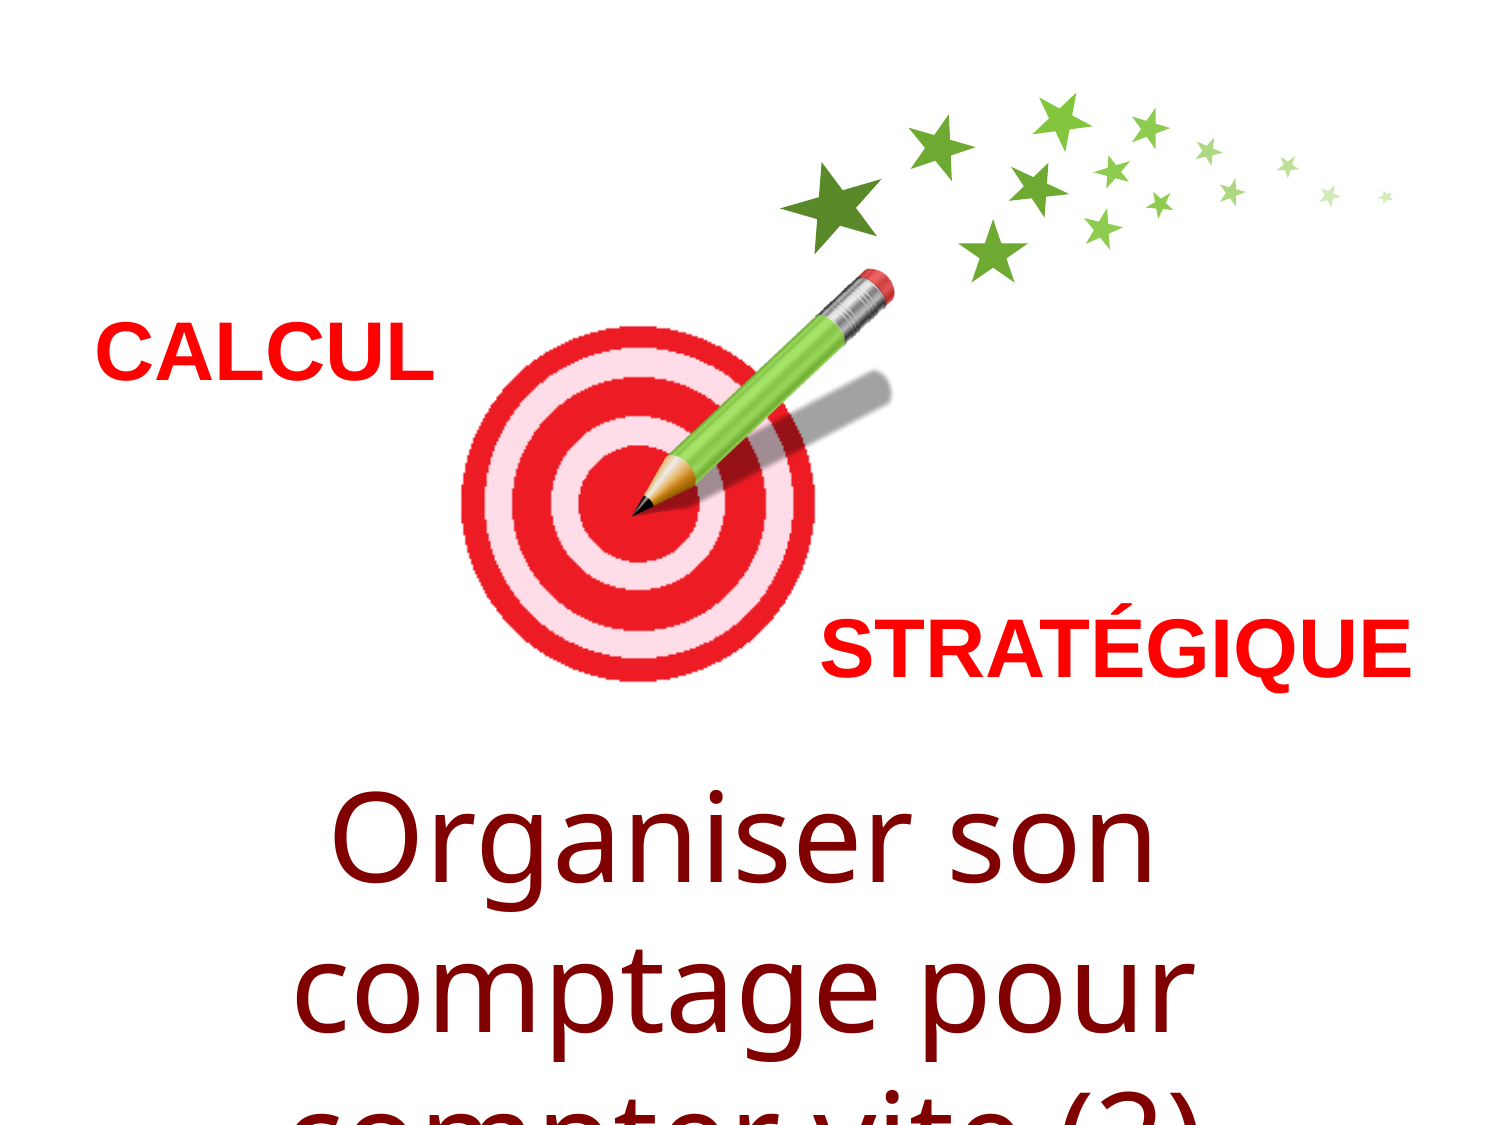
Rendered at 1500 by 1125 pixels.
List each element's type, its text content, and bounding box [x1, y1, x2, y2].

text_box [1133, 110, 1168, 148]
text_box [1034, 94, 1091, 150]
text_box [1380, 192, 1391, 203]
text_box [1010, 164, 1067, 216]
text_box [1278, 158, 1297, 176]
text_box [910, 116, 974, 179]
text_box [1086, 210, 1121, 248]
text_box [1321, 186, 1339, 206]
picture [454, 232, 919, 690]
text_box STRATÉGIQUE [813, 588, 1440, 718]
text_box Organiser son comptage pour compter vite (2) [53, 751, 1436, 993]
text_box [782, 164, 880, 250]
text_box CALCUL [88, 290, 455, 427]
text_box [1148, 193, 1172, 217]
text_box [960, 221, 1026, 281]
text_box [1197, 139, 1221, 164]
text_box [1096, 157, 1129, 187]
text_box [1221, 180, 1244, 205]
